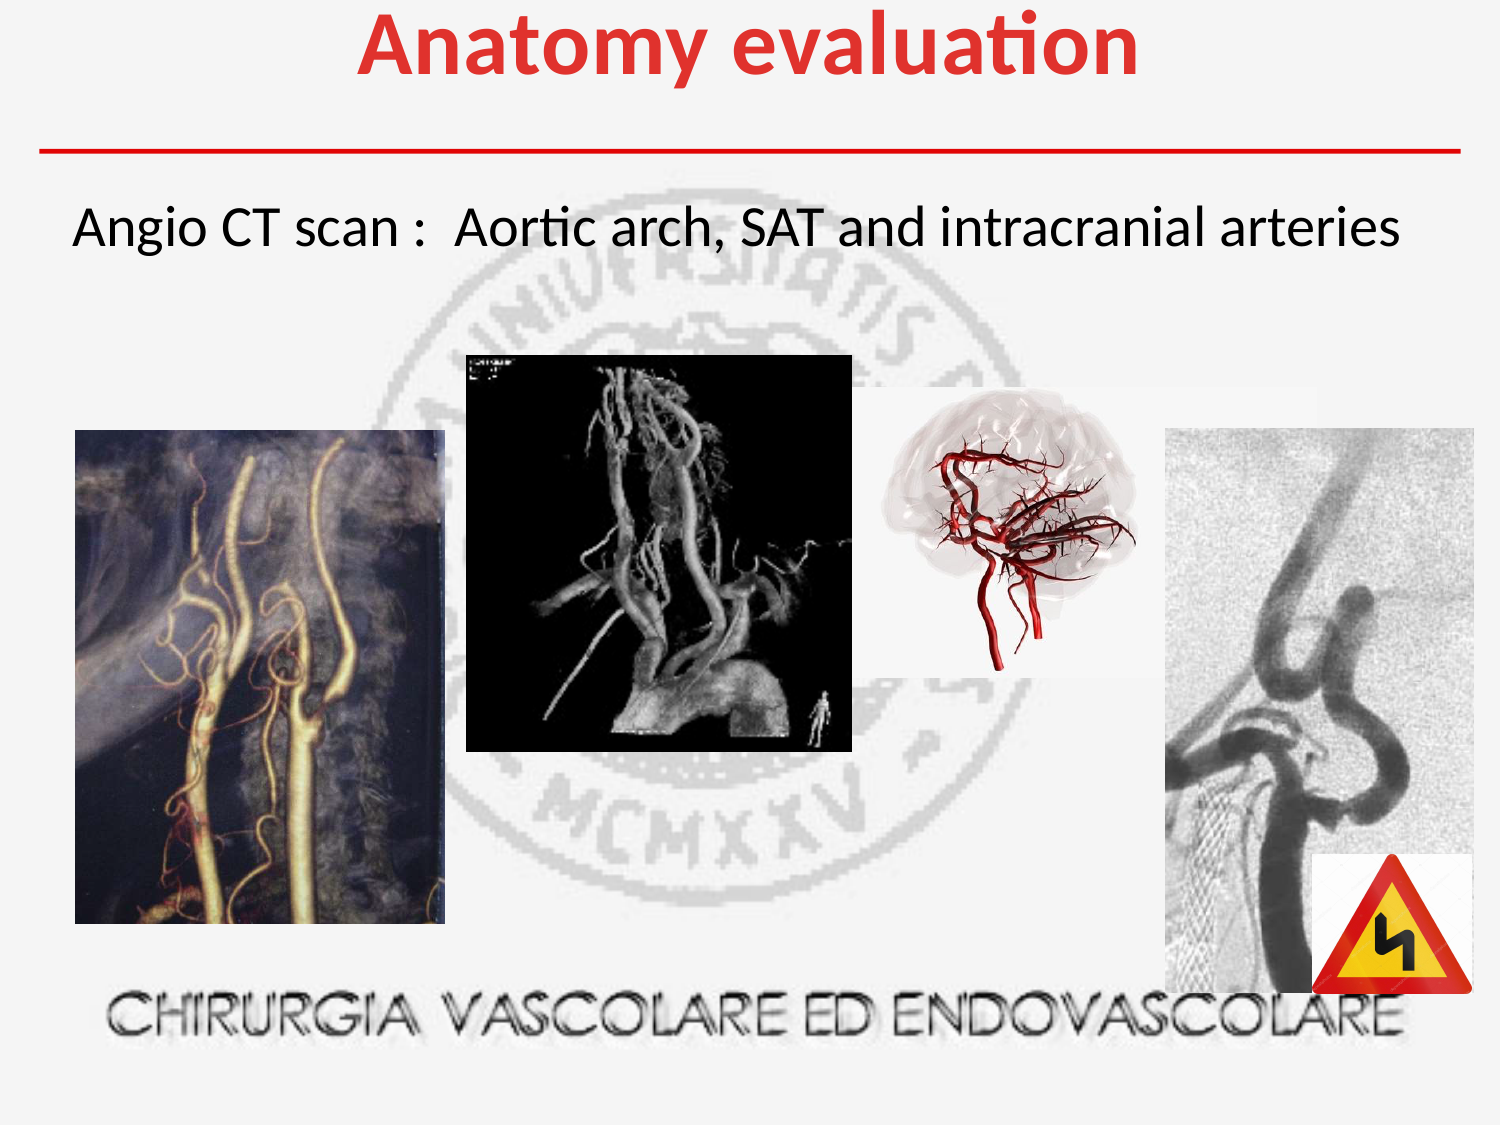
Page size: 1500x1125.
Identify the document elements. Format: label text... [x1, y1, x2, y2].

title Anatomy evaluation [75, 0, 1425, 132]
picture [0, 0, 1500, 1125]
text_box Angio CT scan : Aortic arch, SAT and intracranial arteries [57, 181, 1425, 266]
